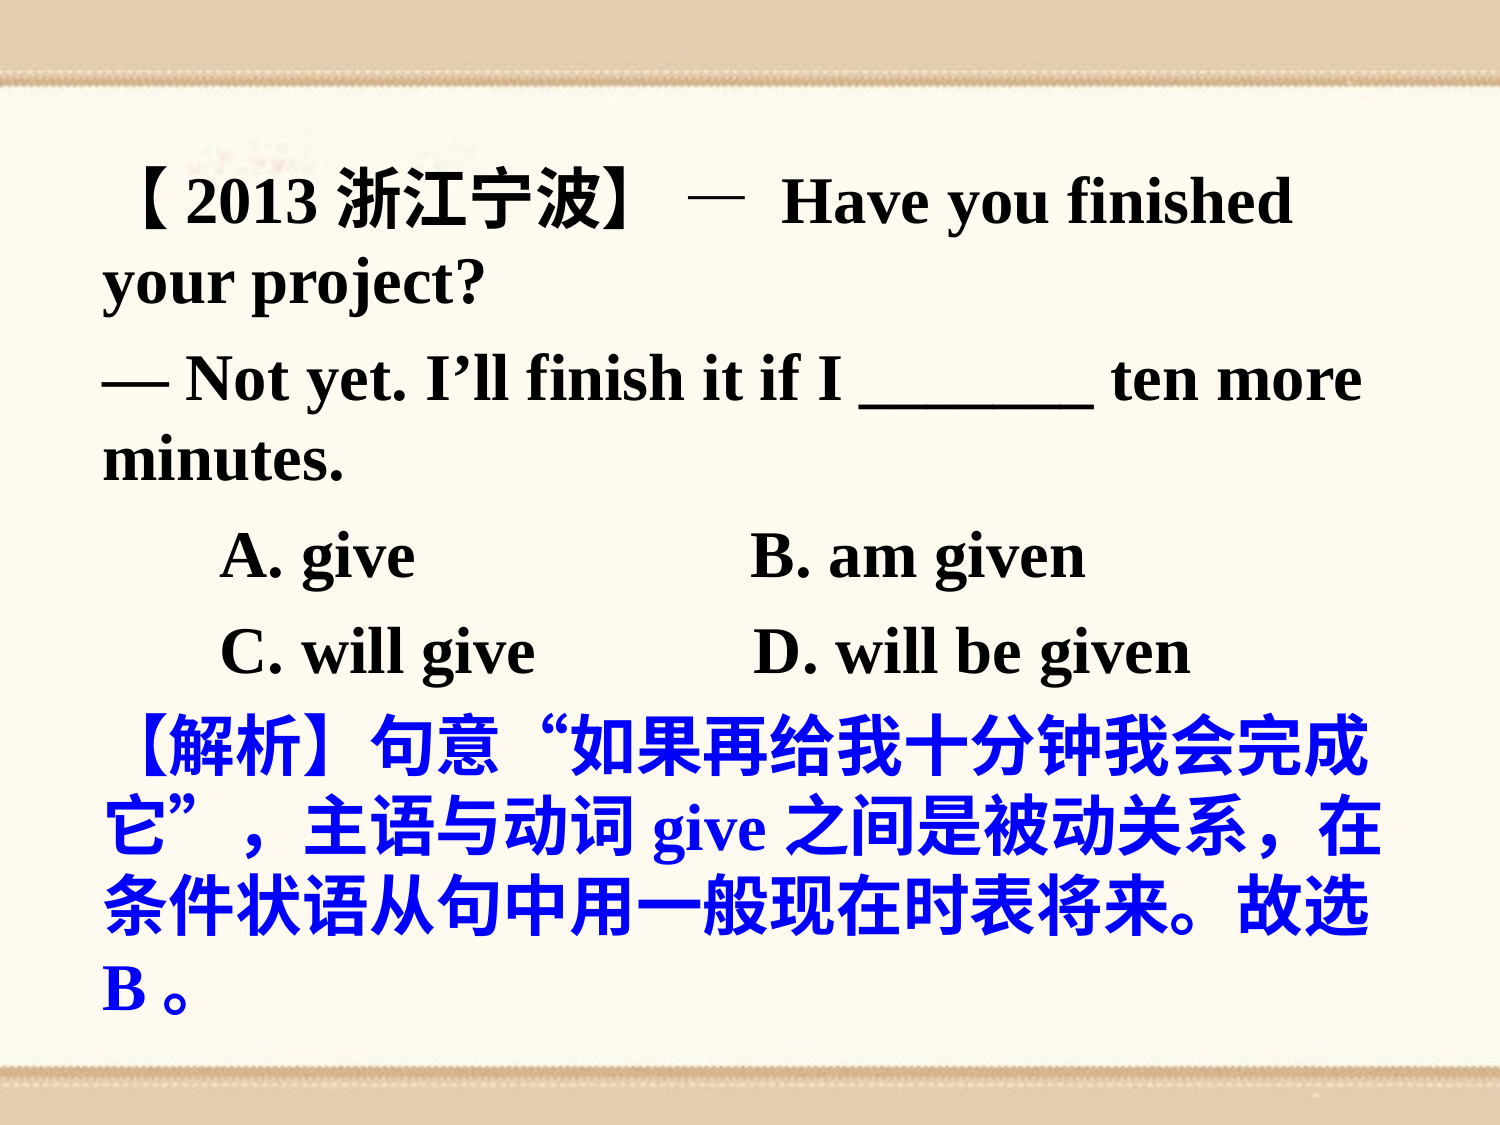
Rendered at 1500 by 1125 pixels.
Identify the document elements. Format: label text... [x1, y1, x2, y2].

text_box 【2013浙江宁波】 — Have you finished your project? — Not yet. I’ll finish it if I _______ ten more minutes. A. give B. am given C. will give D. will be given 【解析】句意“如果再给我十分钟我会完成它”，主语与动词give之间是被动关系，在条件状语从句中用一般现在时表将来。故选B。 [87, 149, 1413, 1031]
picture [0, 0, 1500, 1125]
